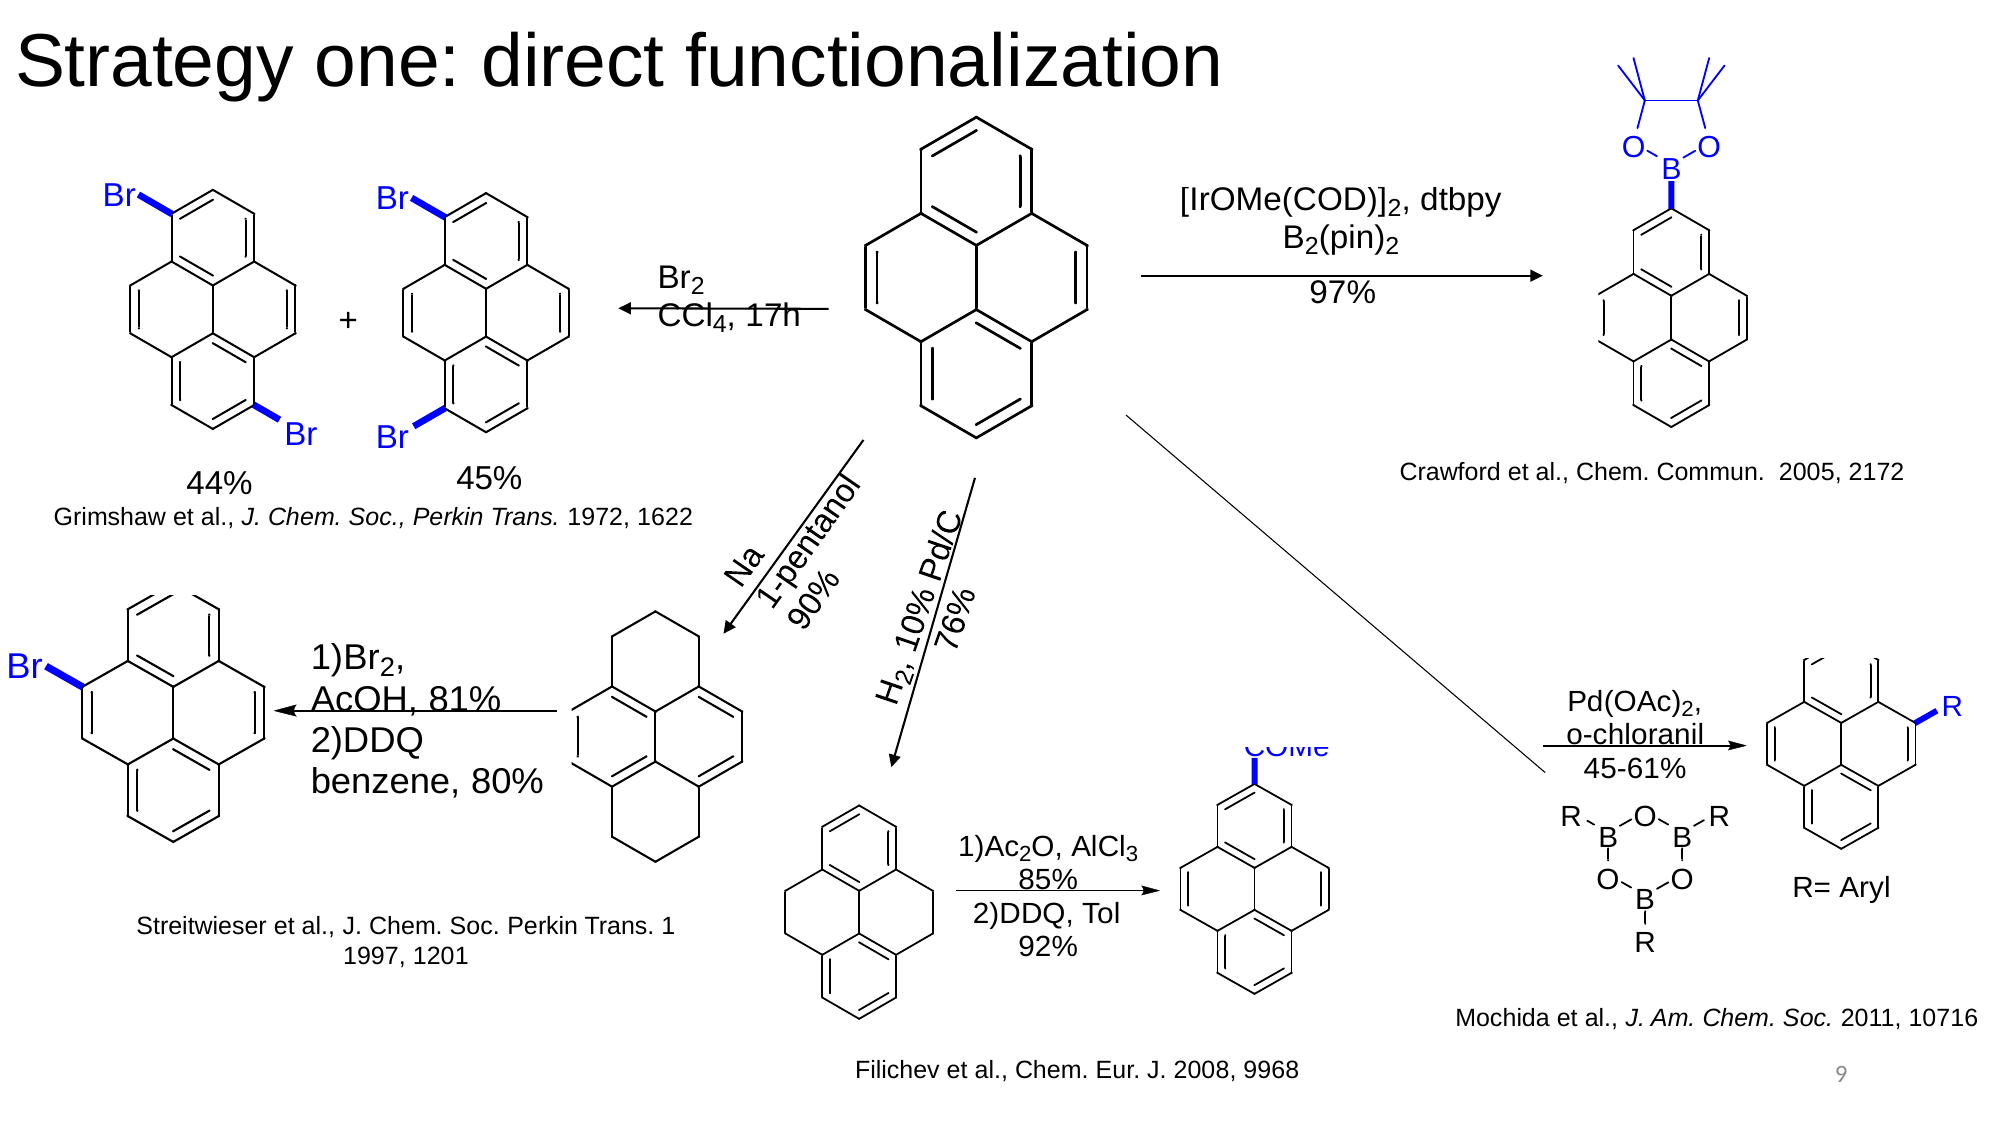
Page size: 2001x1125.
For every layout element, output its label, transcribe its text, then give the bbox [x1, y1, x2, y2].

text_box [905, 477, 975, 511]
text_box Filichev et al., Chem. Eur. J. 2008, 9968 [790, 1045, 1366, 1091]
text_box Streitwieser et al., J. Chem. Soc. Perkin Trans. 1 1997, 1201 [119, 901, 693, 977]
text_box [651, 265, 808, 355]
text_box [723, 439, 864, 452]
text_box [707, 452, 905, 660]
text_box Mochida et al., J. Am. Chem. Soc. 2011, 10716 [1434, 994, 2000, 1039]
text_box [101, 171, 584, 509]
text_box Grimshaw et al., J. Chem. Soc., Perkin Trans. 1972, 1622 [9, 493, 707, 539]
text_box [891, 746, 975, 768]
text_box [1174, 187, 1509, 333]
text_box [1538, 658, 1971, 986]
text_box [858, 511, 1011, 746]
slide_number 9 [1412, 1042, 1863, 1103]
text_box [571, 605, 761, 873]
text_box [1125, 414, 1546, 773]
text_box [0, 595, 566, 875]
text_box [783, 803, 944, 1031]
text_box Crawford et al., Chem. Commun. 2005, 2172 [1546, 448, 1936, 494]
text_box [952, 747, 1338, 1031]
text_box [863, 109, 1105, 451]
title Strategy one: direct functionalization [0, 0, 1725, 125]
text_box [1598, 53, 1763, 436]
